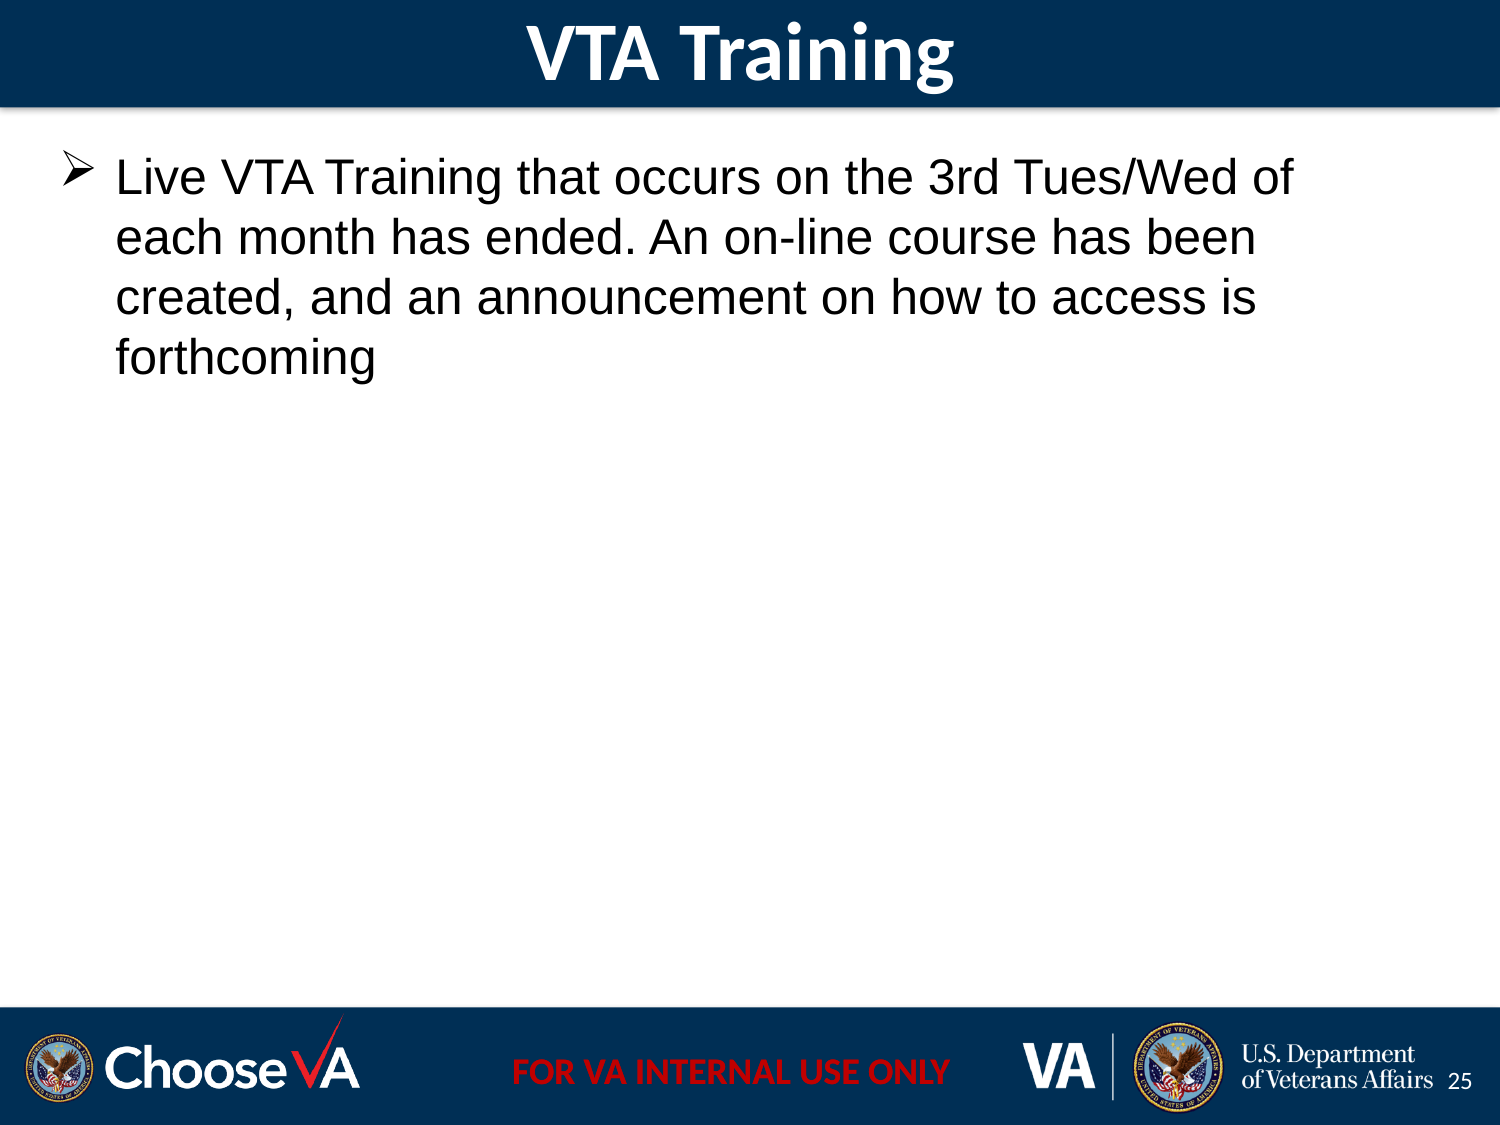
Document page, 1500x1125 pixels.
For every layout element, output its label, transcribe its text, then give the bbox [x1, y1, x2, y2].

slide_number 25 [1425, 1049, 1489, 1110]
title VTA Training [0, 0, 1500, 108]
picture [1017, 1014, 1438, 1120]
text_box Live VTA Training that occurs on the 3rd Tues/Wed of each month has ended. An on-line course has been created, and an announcement on how to access is forthcoming [44, 137, 1420, 393]
picture [24, 1012, 360, 1103]
